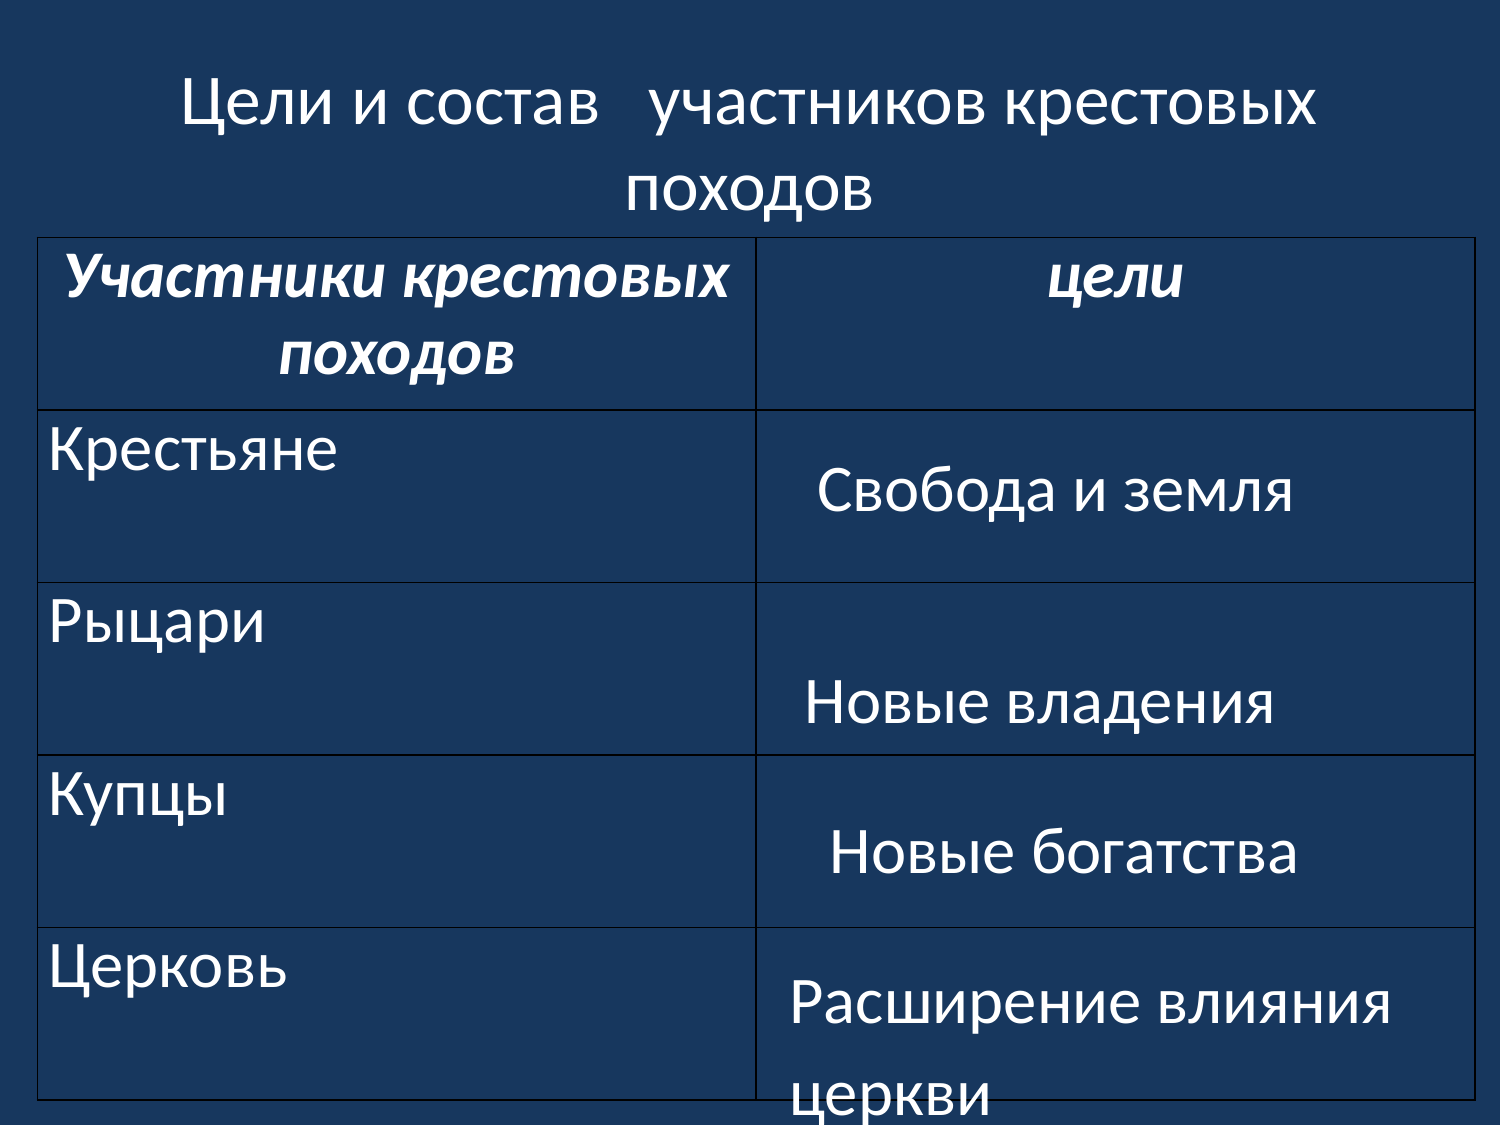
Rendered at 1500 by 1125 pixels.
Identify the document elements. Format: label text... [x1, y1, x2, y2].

table_cell Крестьяне [38, 411, 755, 582]
table_header цели [757, 238, 1474, 409]
table_cell [757, 756, 1474, 927]
table_header Участники крестовых походов [38, 238, 755, 409]
table_cell Рыцари [38, 583, 755, 754]
text_box Новые владения [789, 637, 1293, 745]
text_box Расширение влияния церкви [774, 937, 1450, 1125]
text_box Свобода и земля [802, 437, 1311, 578]
table_cell Купцы [38, 756, 755, 927]
table_cell [757, 411, 1474, 582]
table_cell Церковь [38, 928, 755, 1099]
text_box Новые богатства [815, 787, 1315, 895]
table_cell [757, 583, 1474, 754]
title Цели и состав участников крестовых походов [75, 45, 1425, 233]
table_cell [757, 928, 1474, 1099]
